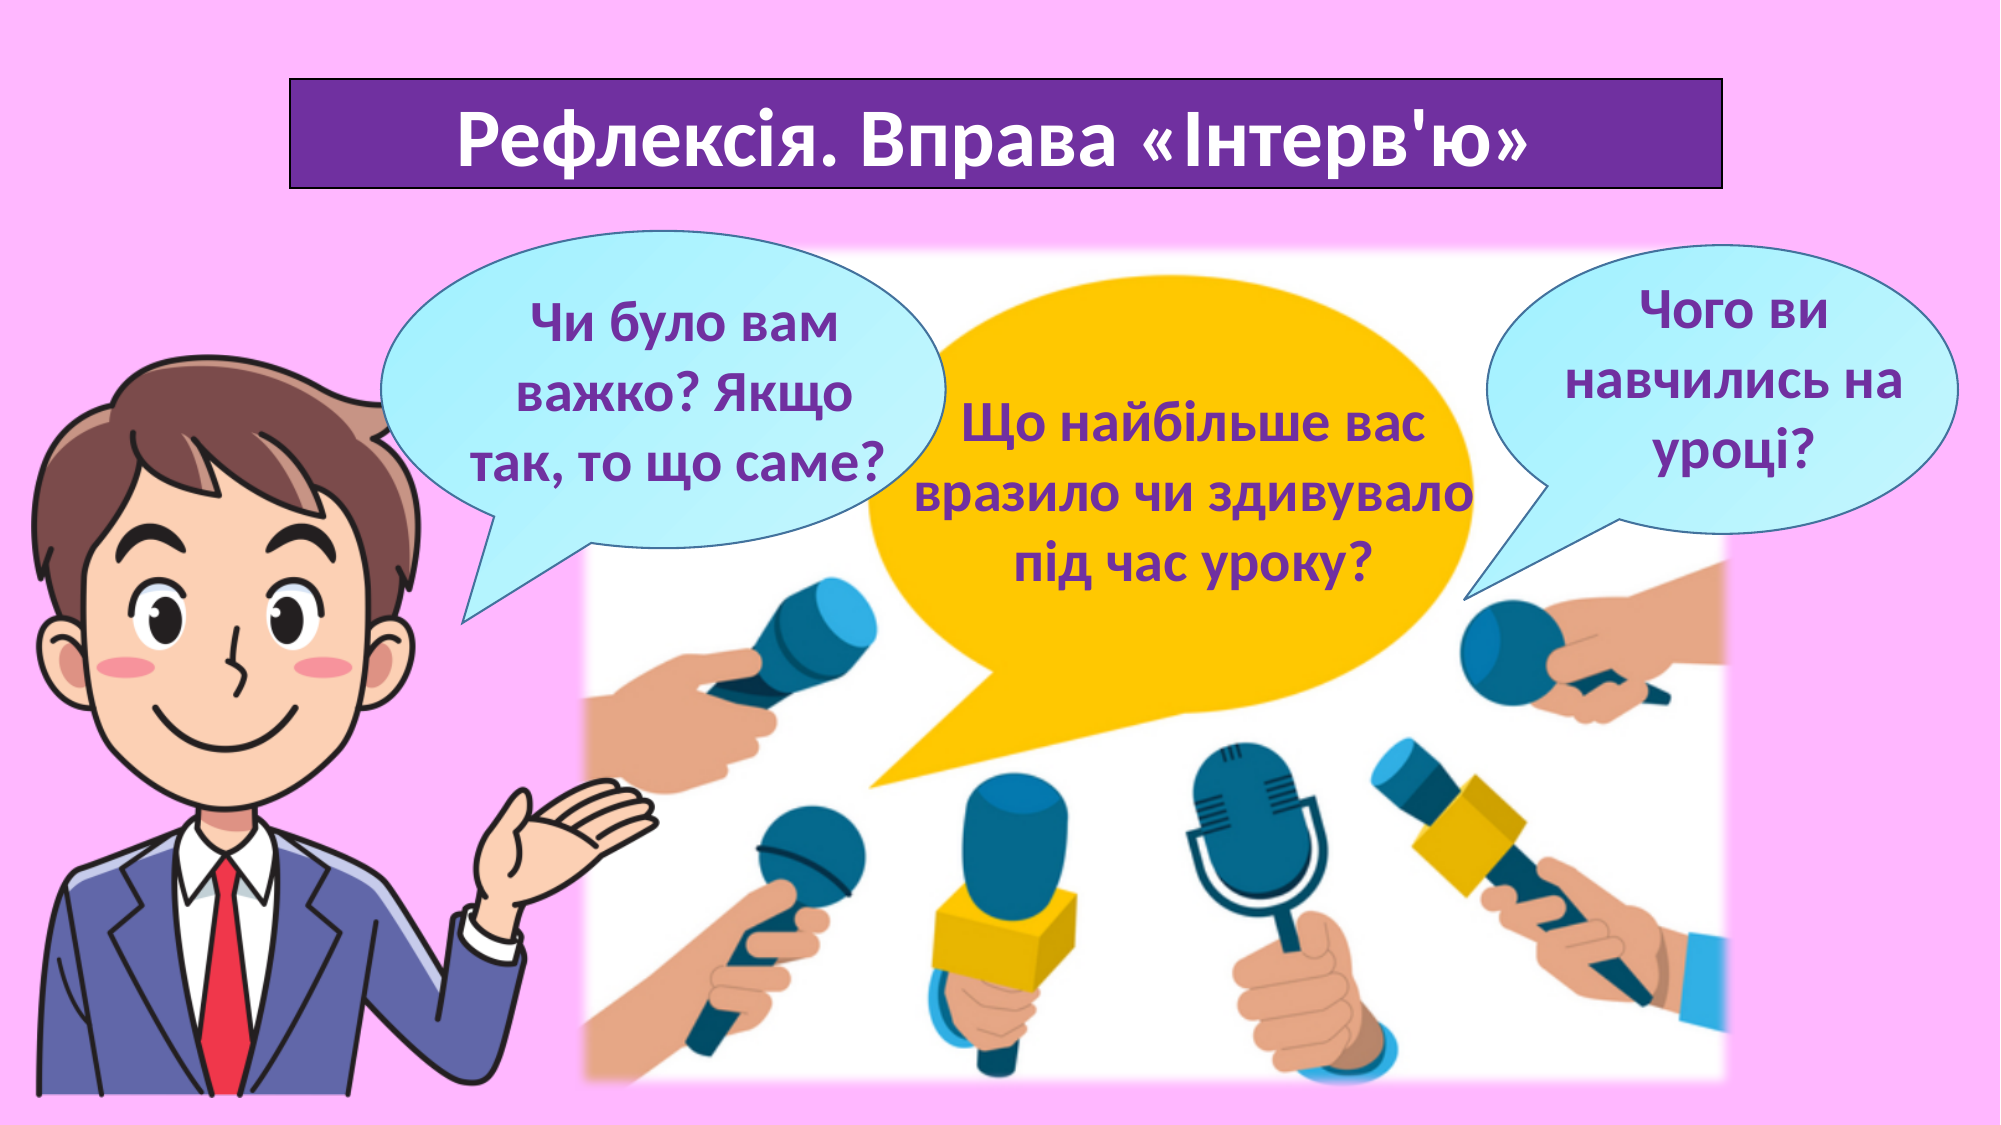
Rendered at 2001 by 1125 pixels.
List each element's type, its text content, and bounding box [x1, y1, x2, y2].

text_box [387, 285, 448, 354]
text_box [1735, 244, 1840, 263]
text_box Рефлексія. Вправа «Інтерв'ю» [289, 78, 1723, 189]
picture [31, 240, 1735, 1098]
text_box Чого ви навчились на уроці? [1735, 263, 1940, 488]
text_box [1735, 488, 1897, 535]
text_box [1940, 332, 1960, 447]
text_box [465, 229, 763, 275]
text_box Чи було вам важко? Якщо так, то що саме? [448, 275, 575, 354]
